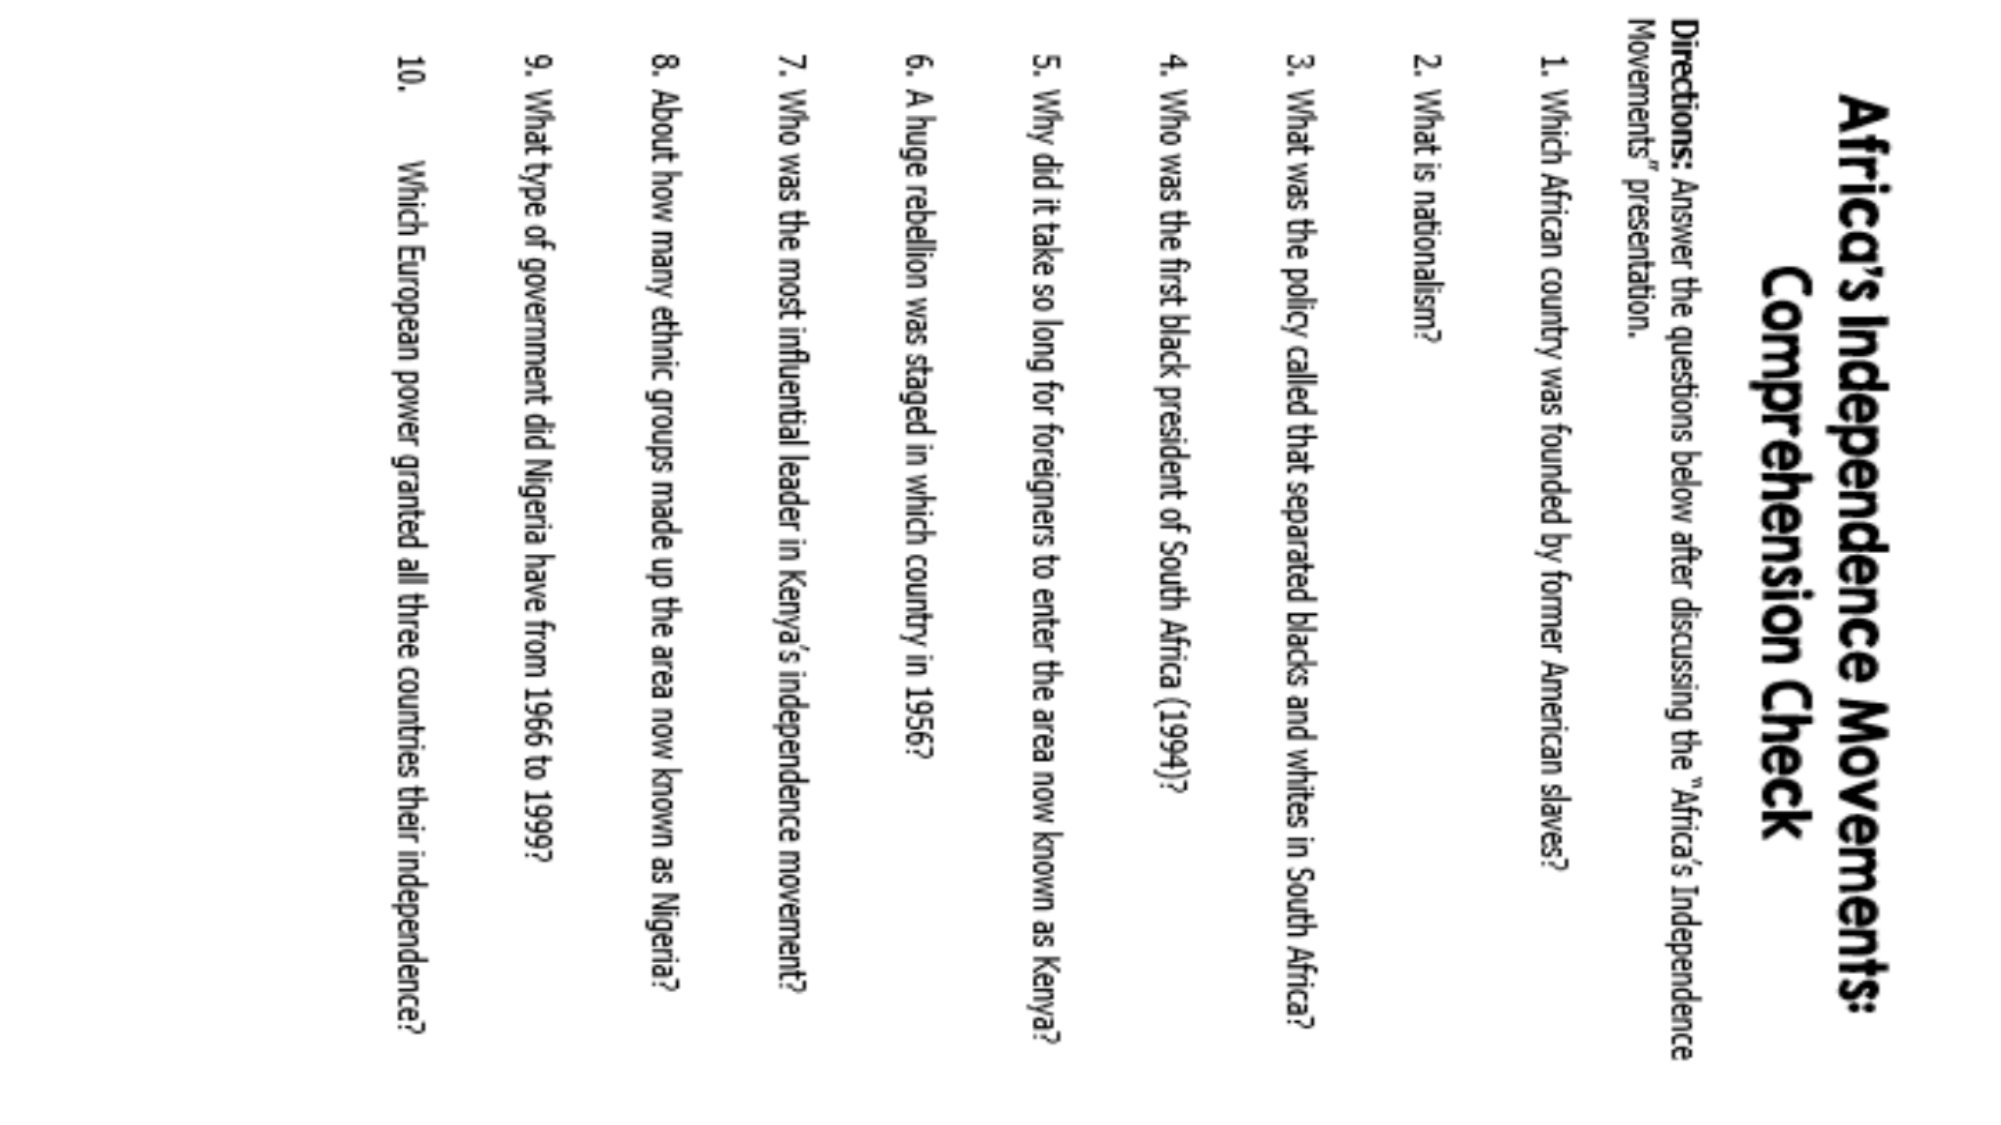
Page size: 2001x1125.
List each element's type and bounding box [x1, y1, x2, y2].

picture [237, 0, 1935, 1125]
